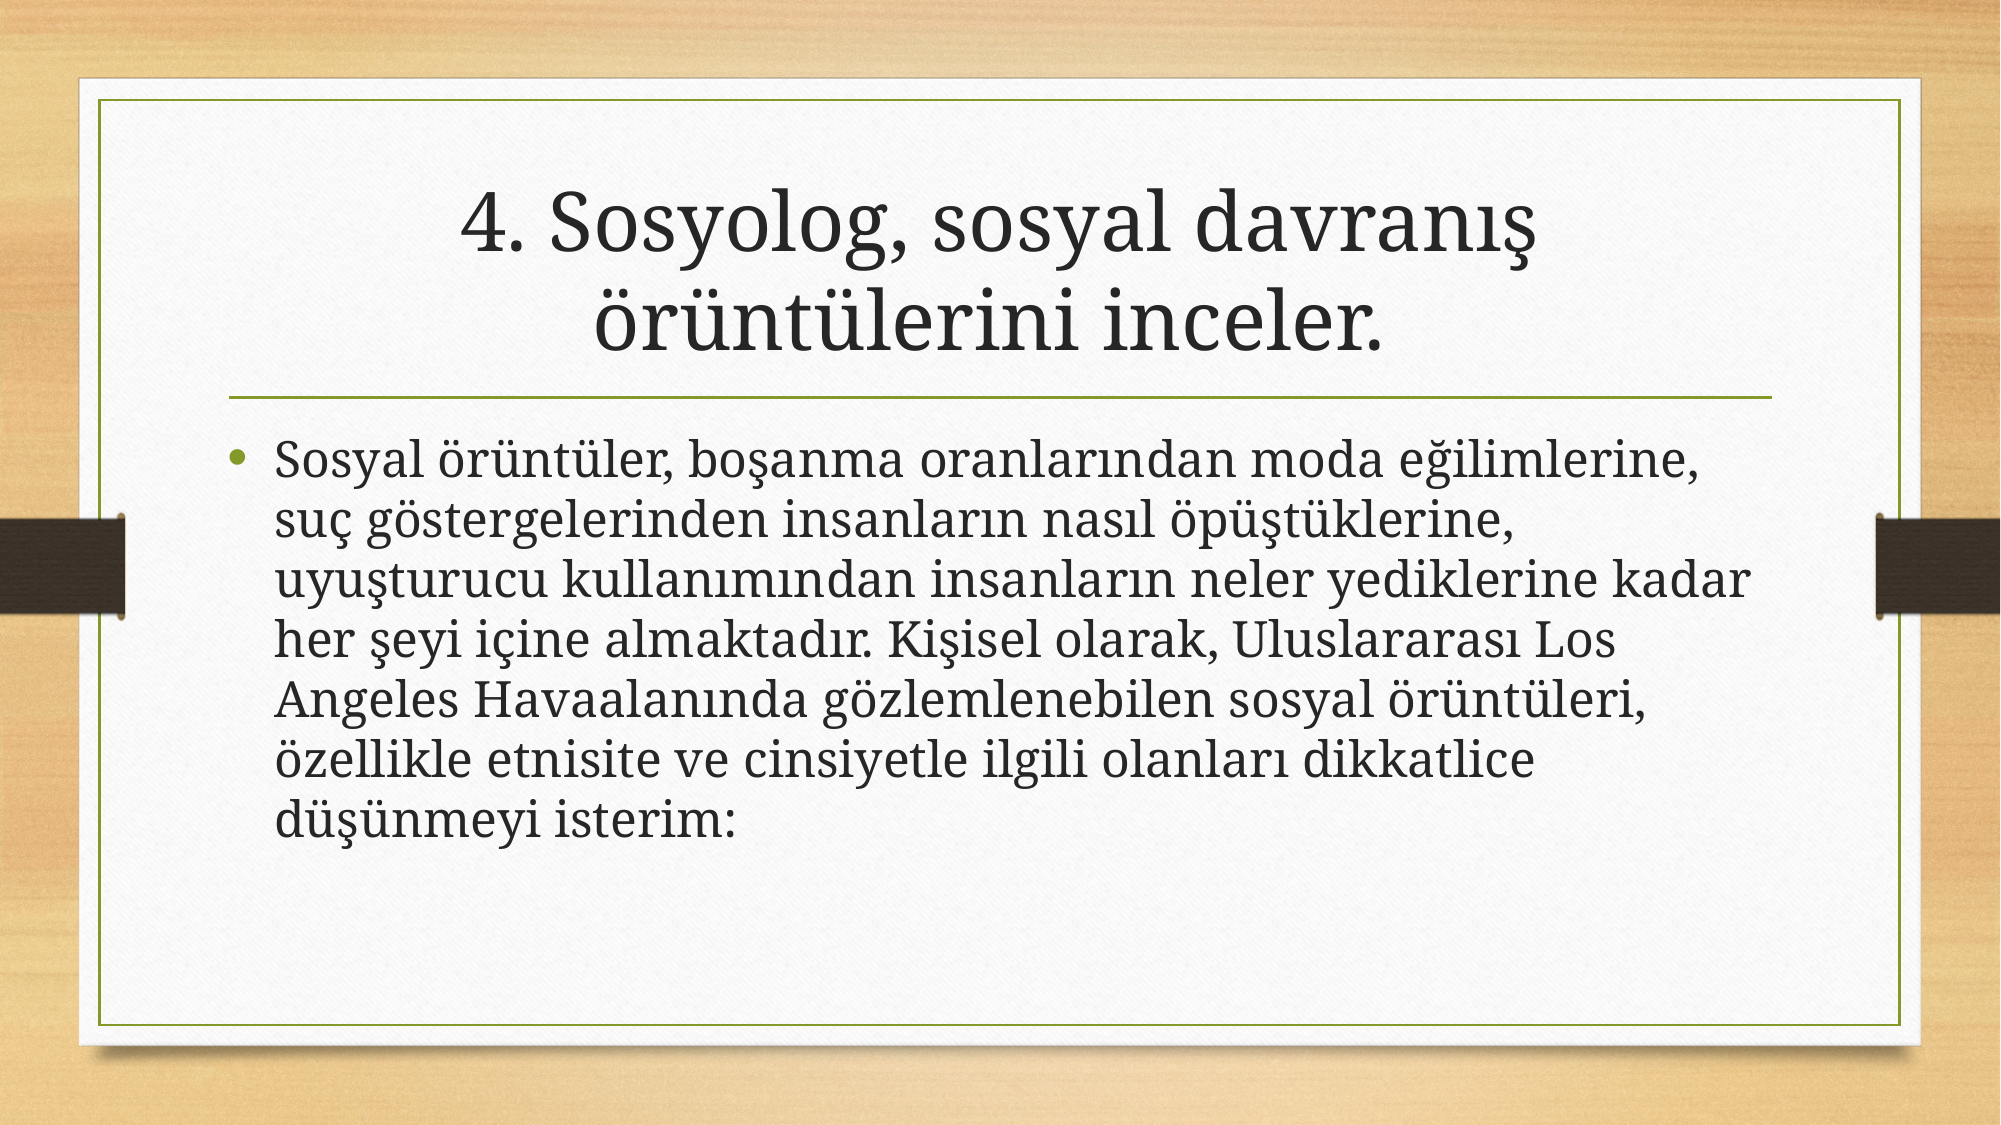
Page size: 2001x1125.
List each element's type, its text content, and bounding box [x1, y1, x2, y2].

picture [0, 0, 2001, 1125]
title 4. Sosyolog, sosyal davranış örüntülerini inceler. [212, 161, 1788, 375]
list Sosyal örüntüler, boşanma oranlarından moda eğilimlerine, suç göstergelerinden insanların nasıl öpüştüklerine, uyuşturucu kullanımından insanların neler yediklerine kadar her şeyi içine almaktadır. Kişisel olarak, Uluslararası Los Angeles Havaalanında gözlemlenebilen sosyal örüntüleri, özellikle etnisite ve cinsiyetle ilgili olanları dikkatlice düşünmeyi isterim: [212, 419, 1788, 964]
